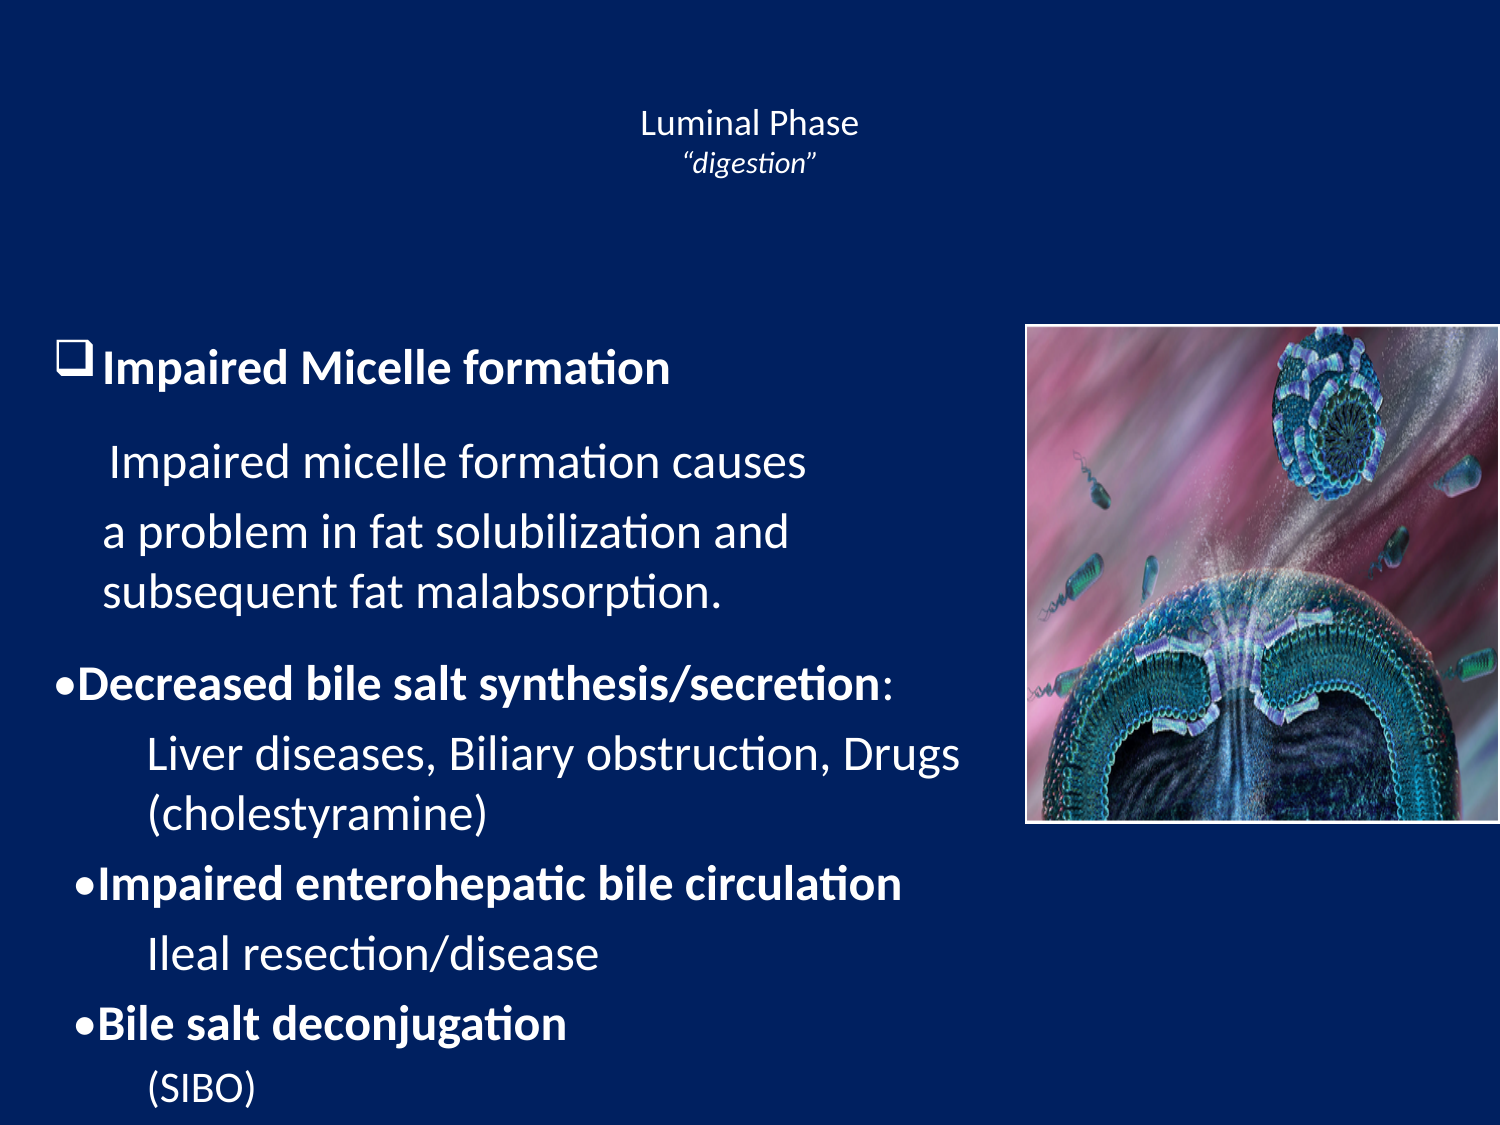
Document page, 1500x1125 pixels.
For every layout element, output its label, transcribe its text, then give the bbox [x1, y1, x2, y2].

title Luminal Phase “digestion” [75, 45, 1425, 233]
picture [1024, 324, 1500, 824]
list Impaired Micelle formation Impaired micelle formation causes a problem in fat solubilization and subsequent fat malabsorption. •Decreased bile salt synthesis/secretion: Liver diseases, Biliary obstruction, Drugs (cholestyramine) •Impaired enterohepatic bile circulation Ileal resection/disease •Bile salt deconjugation (SIBO) [37, 187, 1050, 1125]
